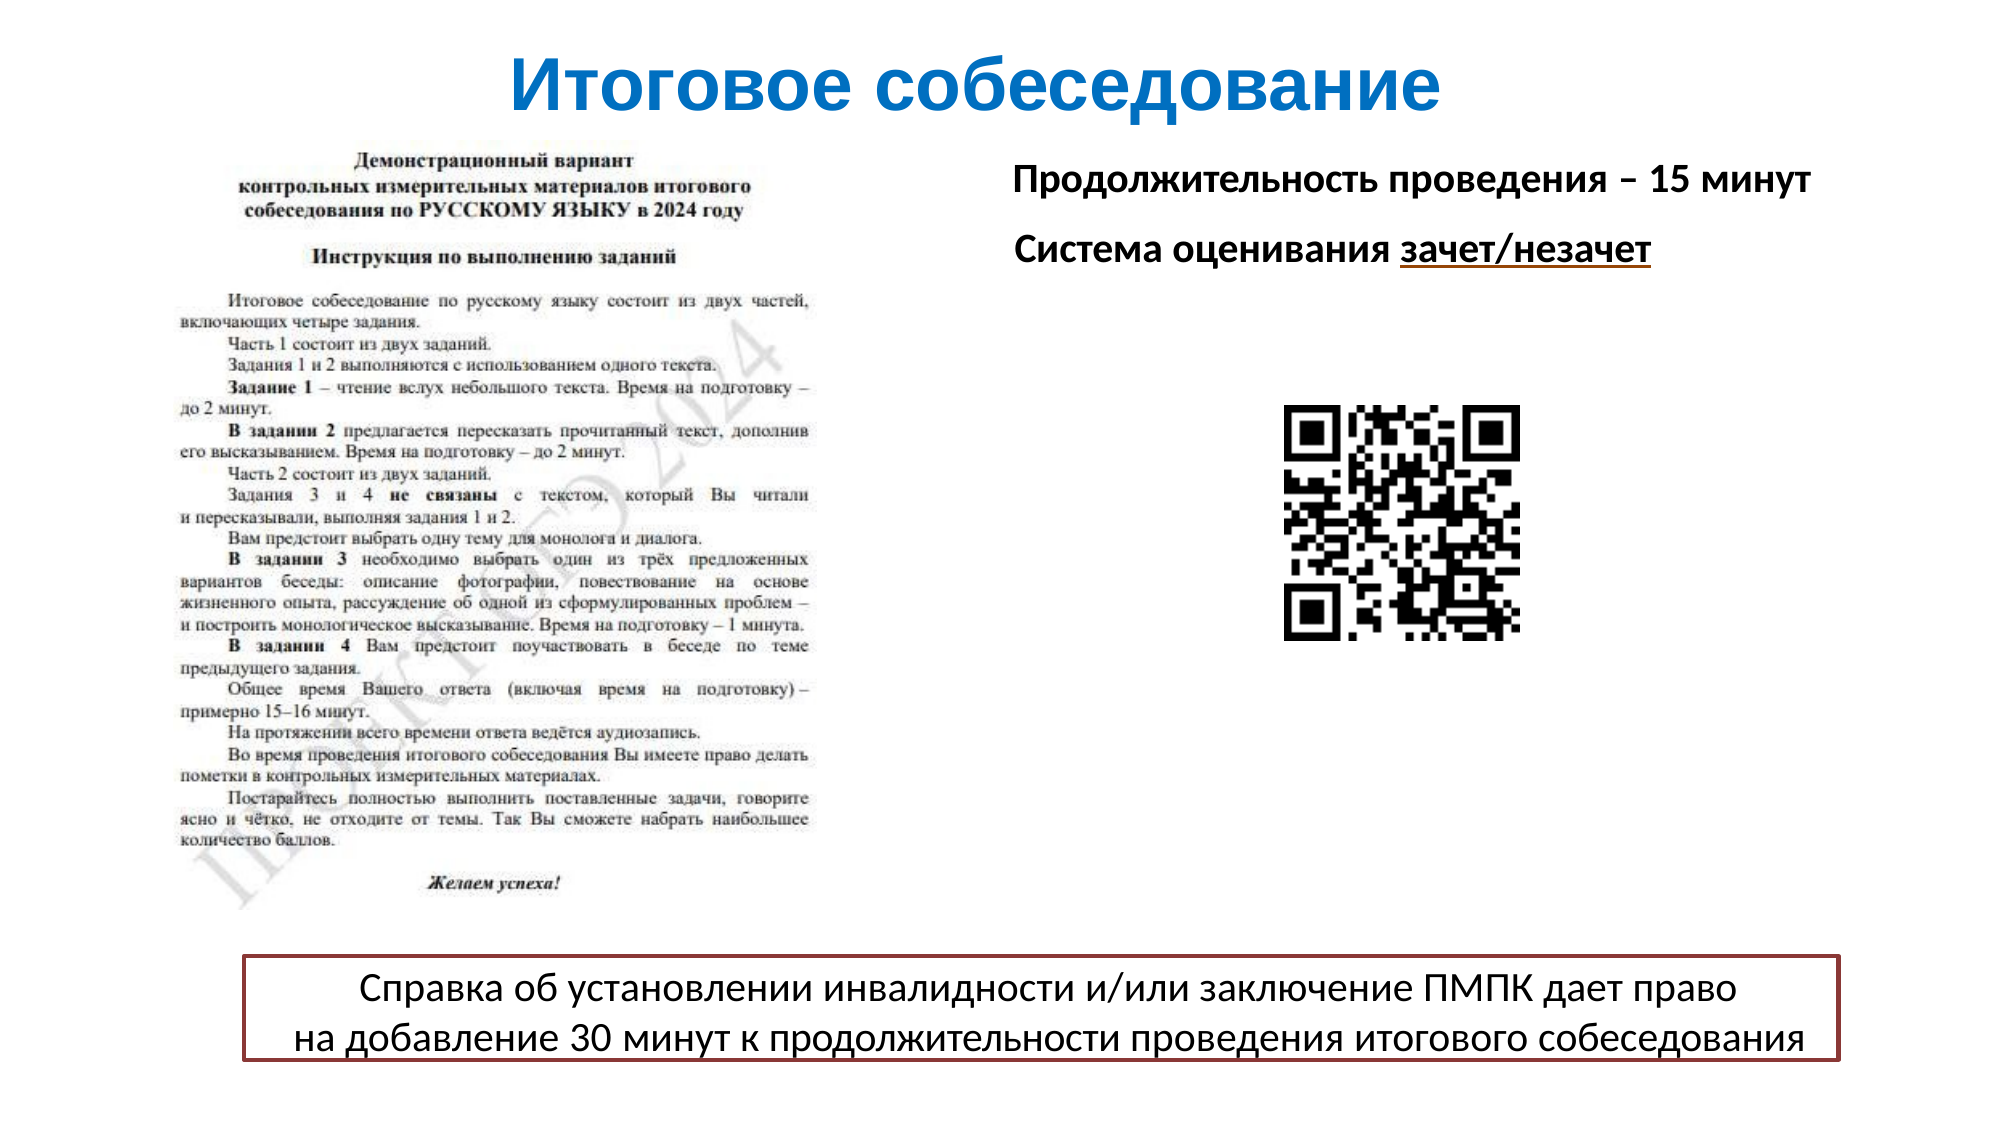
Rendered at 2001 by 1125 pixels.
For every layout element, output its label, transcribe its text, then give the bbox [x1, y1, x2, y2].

text_box Справка об установлении инвалидности и/или заключение ПМПК дает право на добавление 30 минут к продолжительности проведения итогового собеседования [243, 955, 1839, 1060]
text_box Продолжительность проведения – 15 минут Система оценивания зачет/незачет [1010, 128, 1816, 271]
picture [1284, 405, 1520, 641]
title Итоговое собеседование [507, 33, 1448, 223]
picture [173, 140, 817, 910]
